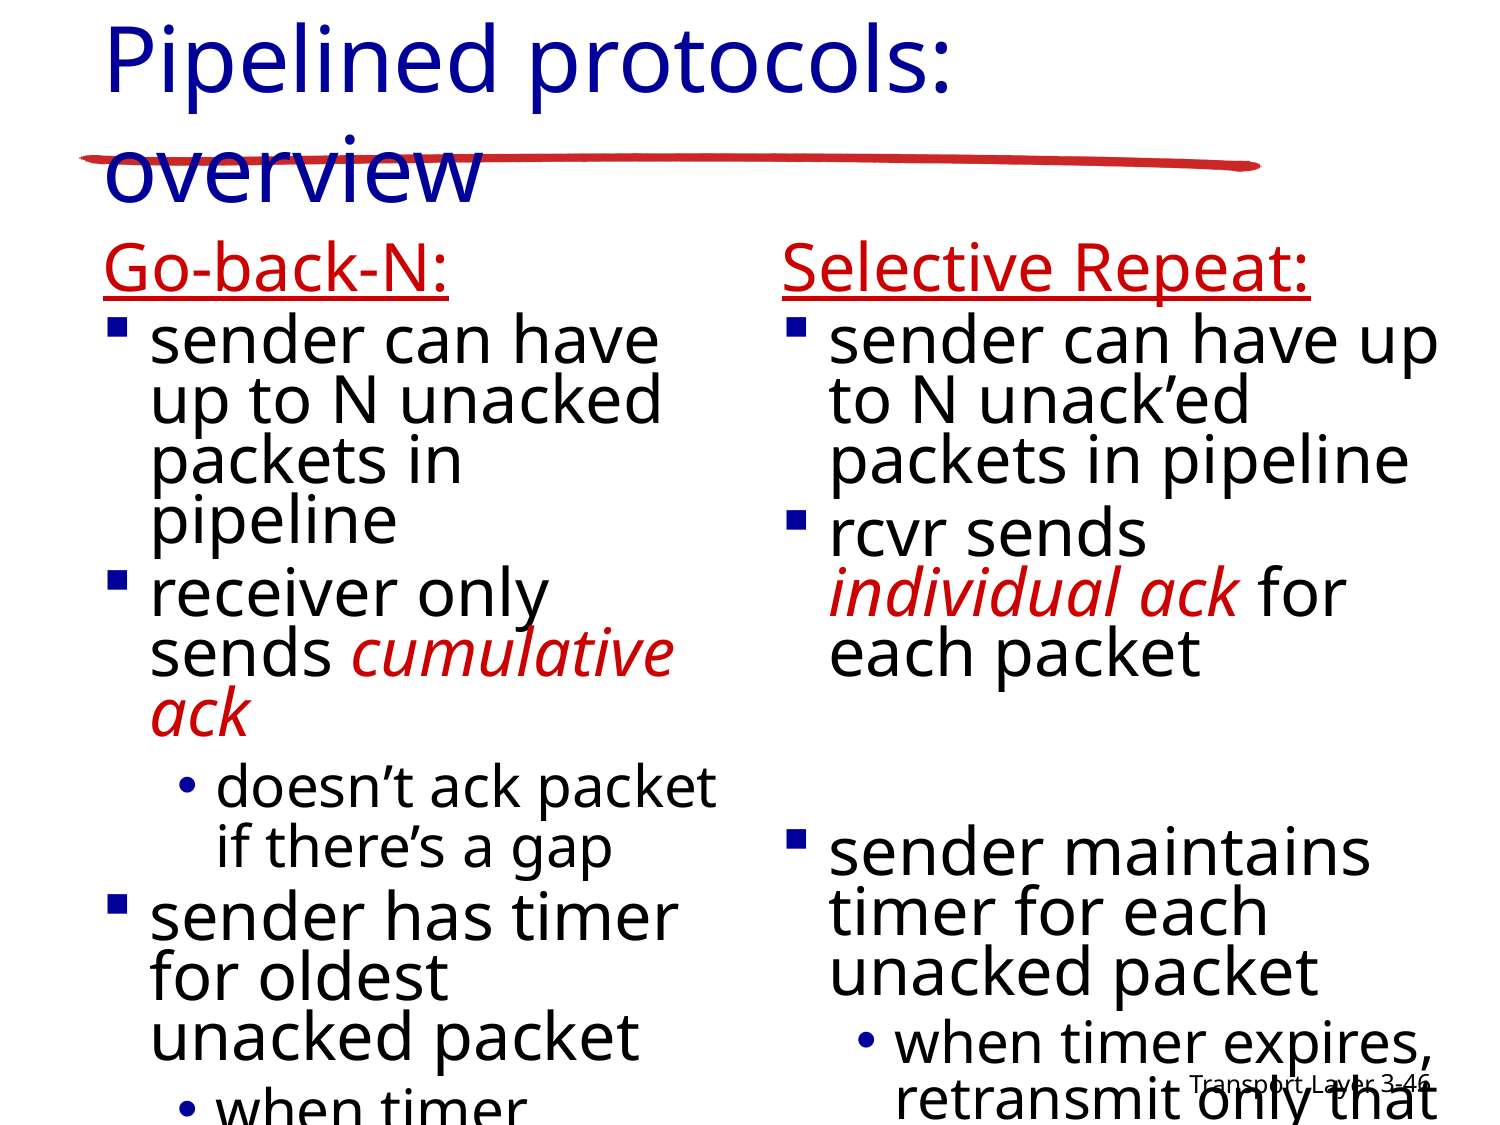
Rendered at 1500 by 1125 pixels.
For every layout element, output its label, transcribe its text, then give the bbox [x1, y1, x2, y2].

title Pipelined protocols: overview [87, 34, 1363, 187]
list Selective Repeat: sender can have up to N unack’ed packets in pipeline rcvr sends individual ack for each packet sender maintains timer for each unacked packet when timer expires, retransmit only that unacked packet [766, 238, 1471, 1002]
slide_number 3-46 [1365, 1060, 1477, 1106]
picture [74, 148, 1275, 178]
footer Transport Layer [914, 1057, 1390, 1105]
list Go-back-N: sender can have up to N unacked packets in pipeline receiver only sends cumulative ack doesn’t ack packet if there’s a gap sender has timer for oldest unacked packet when timer expires, retransmit all unacked packets [87, 238, 737, 1035]
